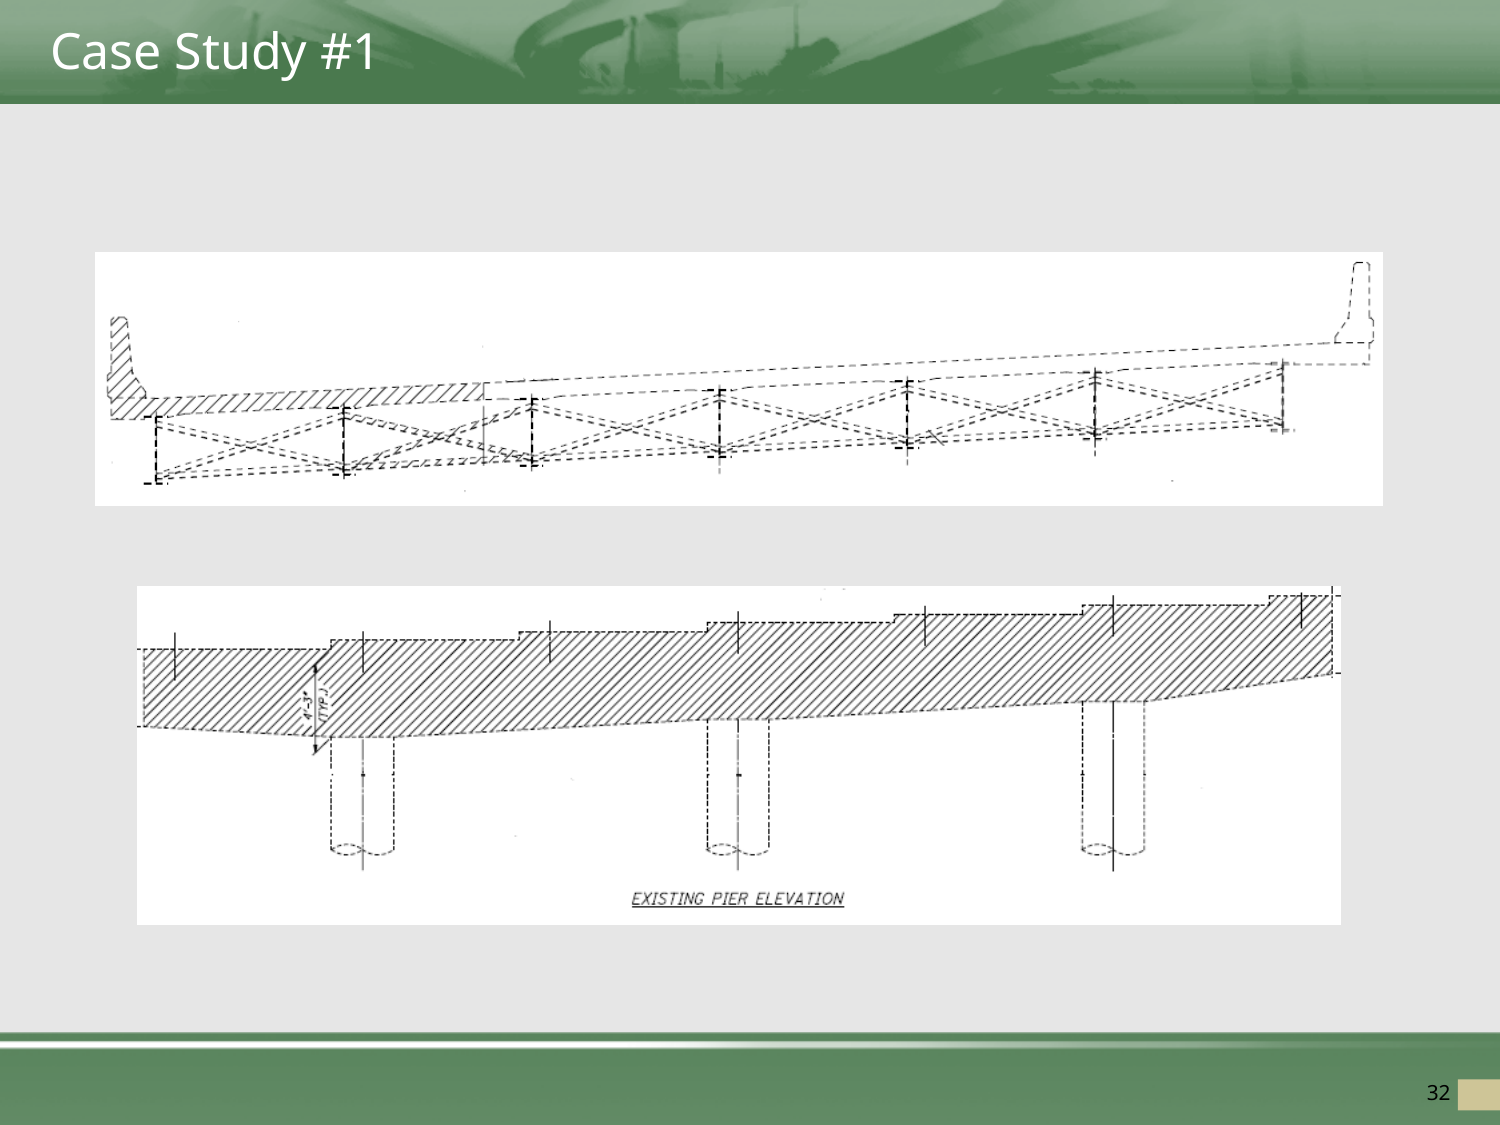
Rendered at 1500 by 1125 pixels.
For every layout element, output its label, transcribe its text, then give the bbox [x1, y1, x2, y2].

picture [94, 252, 1383, 506]
title Case Study #1 [50, 12, 1421, 89]
picture [137, 585, 1341, 925]
